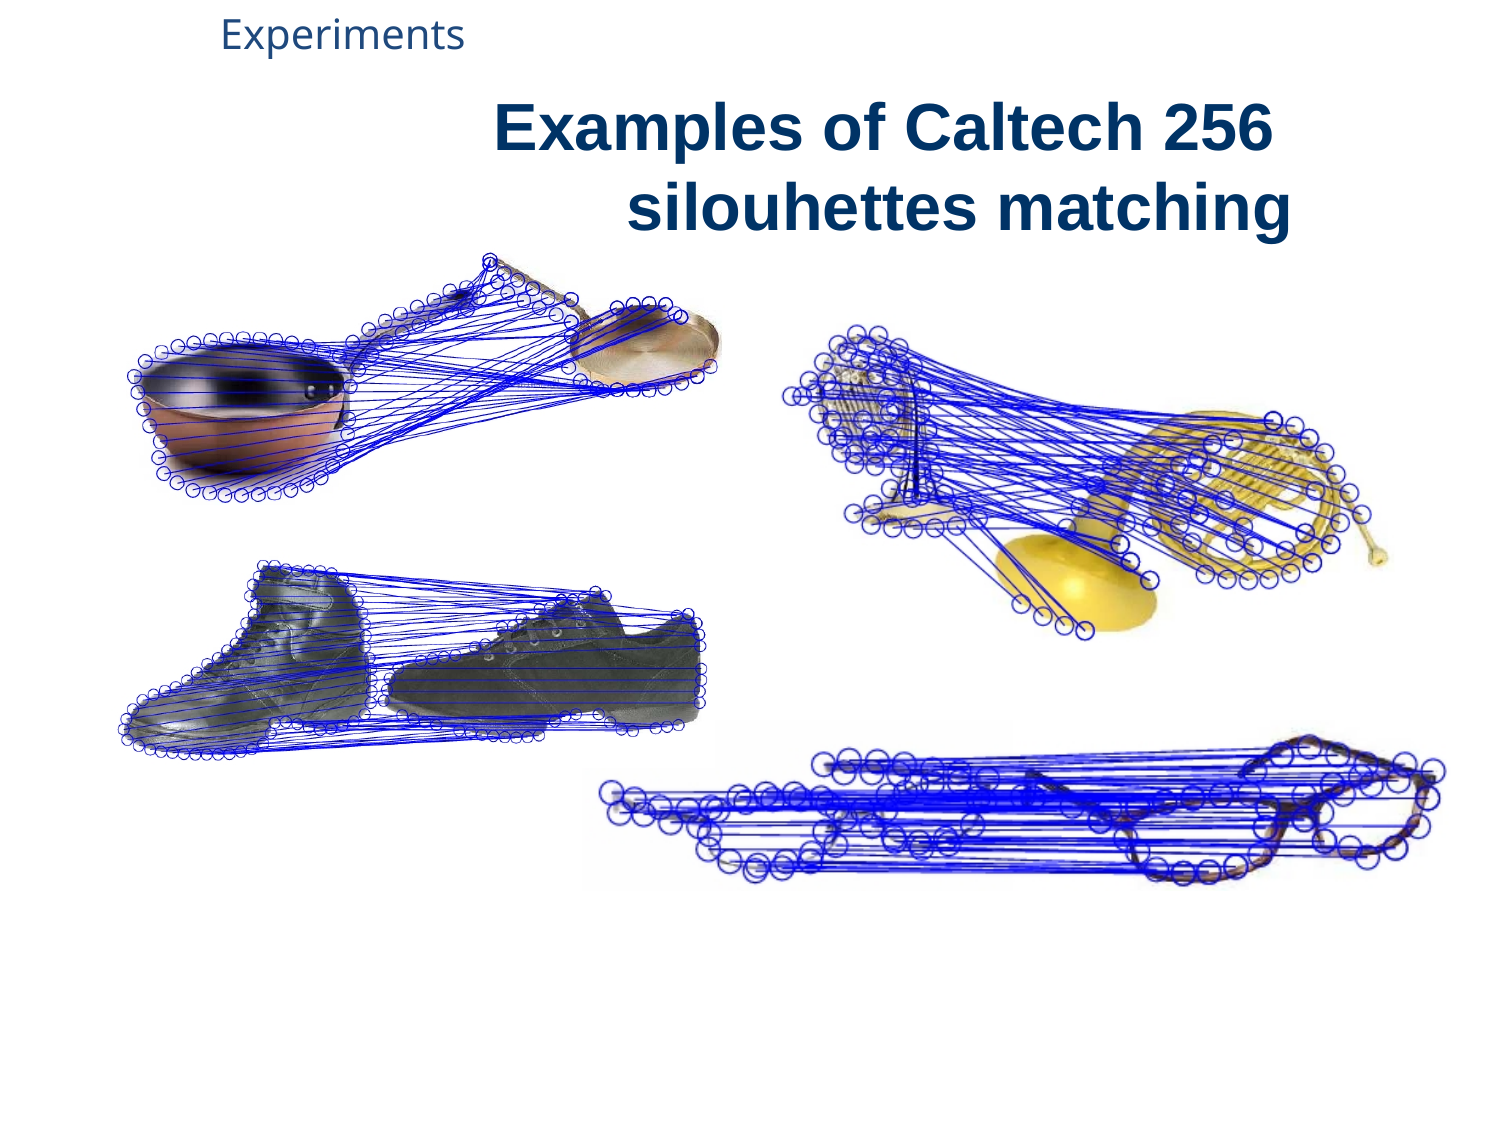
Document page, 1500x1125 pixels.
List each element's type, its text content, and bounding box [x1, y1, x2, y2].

picture [116, 245, 727, 506]
text_box Examples of Caltech 256 silouhettes matching [0, 93, 1309, 235]
picture [773, 313, 1395, 645]
picture [105, 550, 1466, 891]
text_box Experiments [205, 0, 481, 65]
